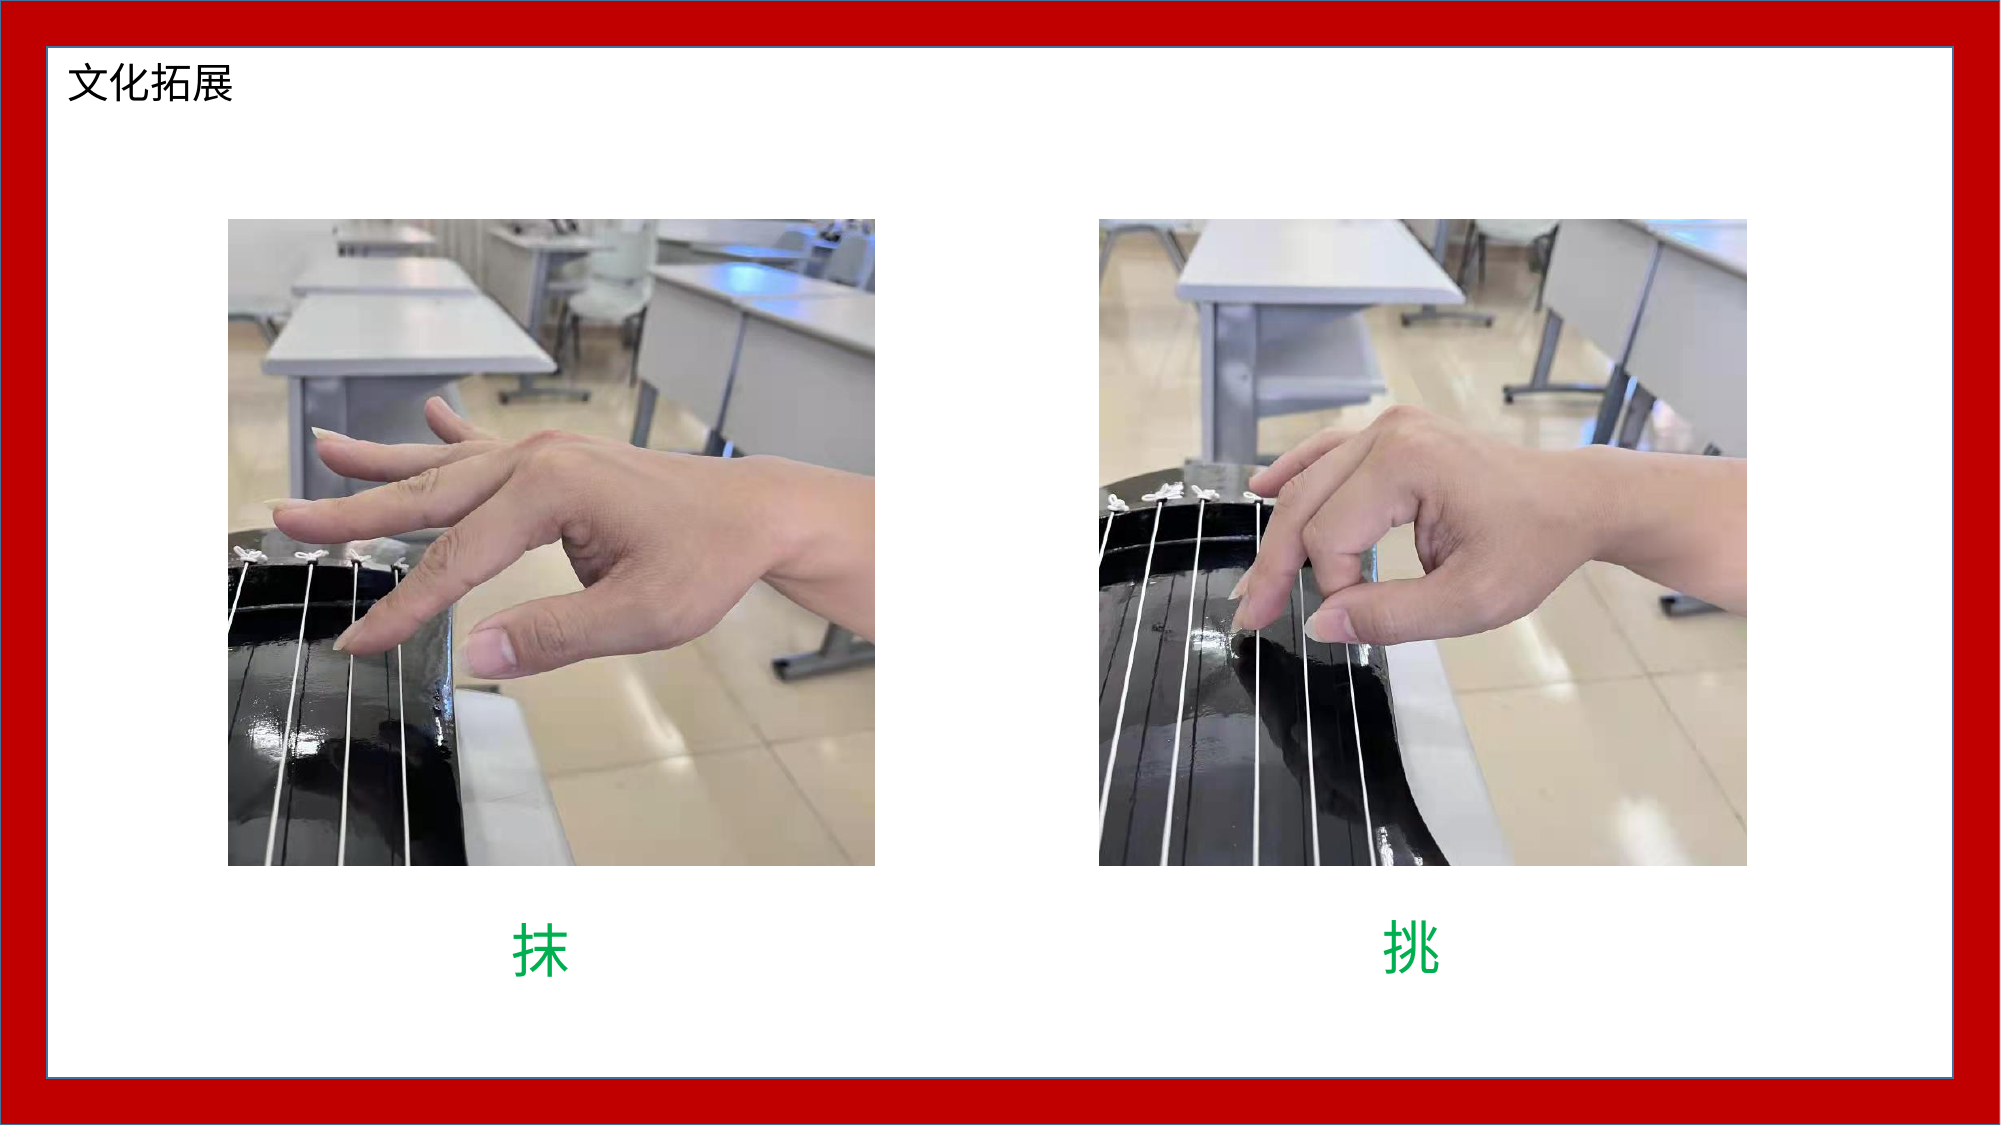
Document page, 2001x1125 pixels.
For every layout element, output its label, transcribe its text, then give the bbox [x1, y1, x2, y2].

picture [1099, 219, 1747, 866]
picture [228, 219, 875, 866]
text_box 挑 [1368, 903, 1478, 989]
text_box 文化拓展 [52, 49, 285, 115]
text_box 抹 [496, 906, 606, 992]
